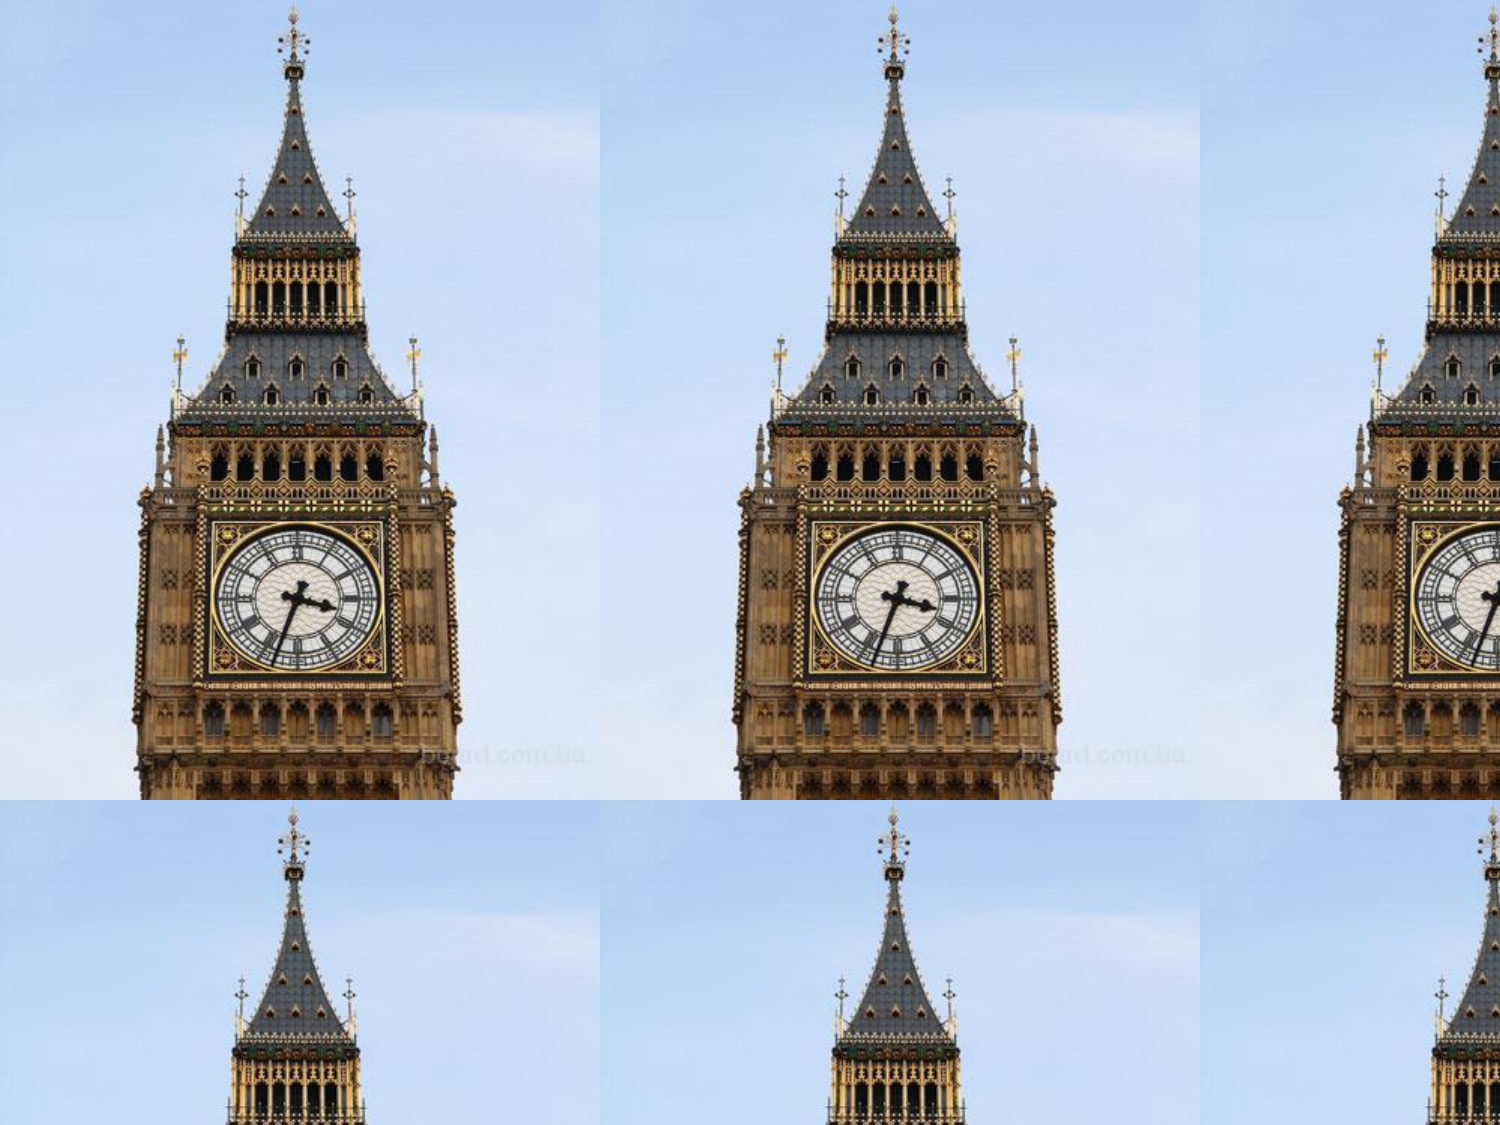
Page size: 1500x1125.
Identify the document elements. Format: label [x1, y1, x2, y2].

text_box [75, 45, 1425, 233]
picture [0, 0, 1500, 1125]
text_box [75, 262, 1425, 1005]
